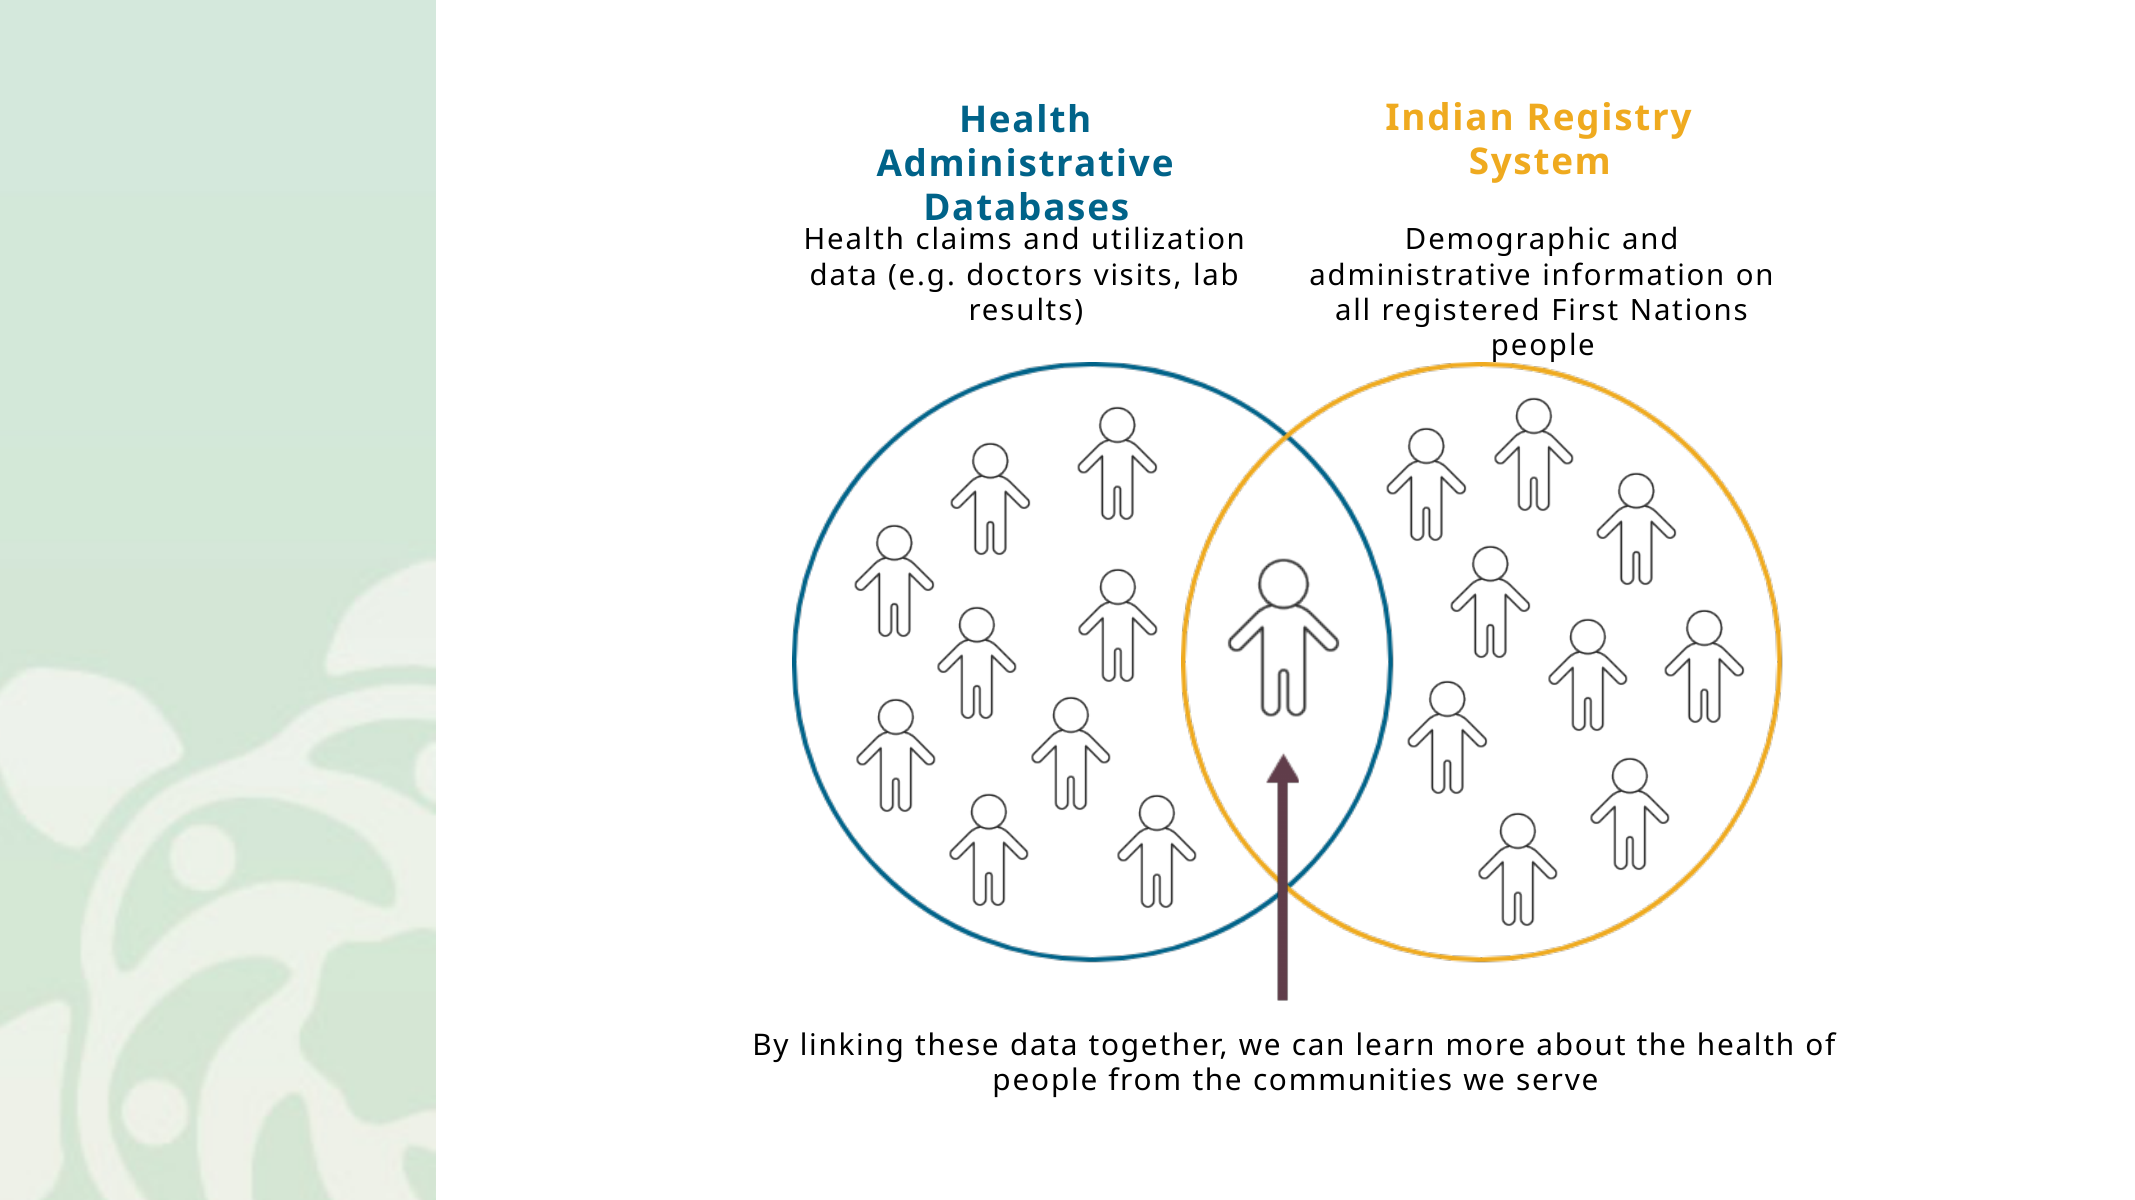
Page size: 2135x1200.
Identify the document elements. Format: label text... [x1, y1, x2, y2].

text_box Health claims and utilization data (e.g. doctors visits, lab results) [911, 201, 1282, 346]
picture [0, 0, 1787, 1200]
text_box Health Administrative Databases [911, 76, 1254, 201]
text_box Indian Registry System [1314, 74, 1766, 201]
text_box By linking these data together, we can learn more about the health of people from the communities we serve [721, 1008, 1871, 1114]
text_box Demographic and administrative information on all registered First Nations people [1282, 201, 1804, 346]
